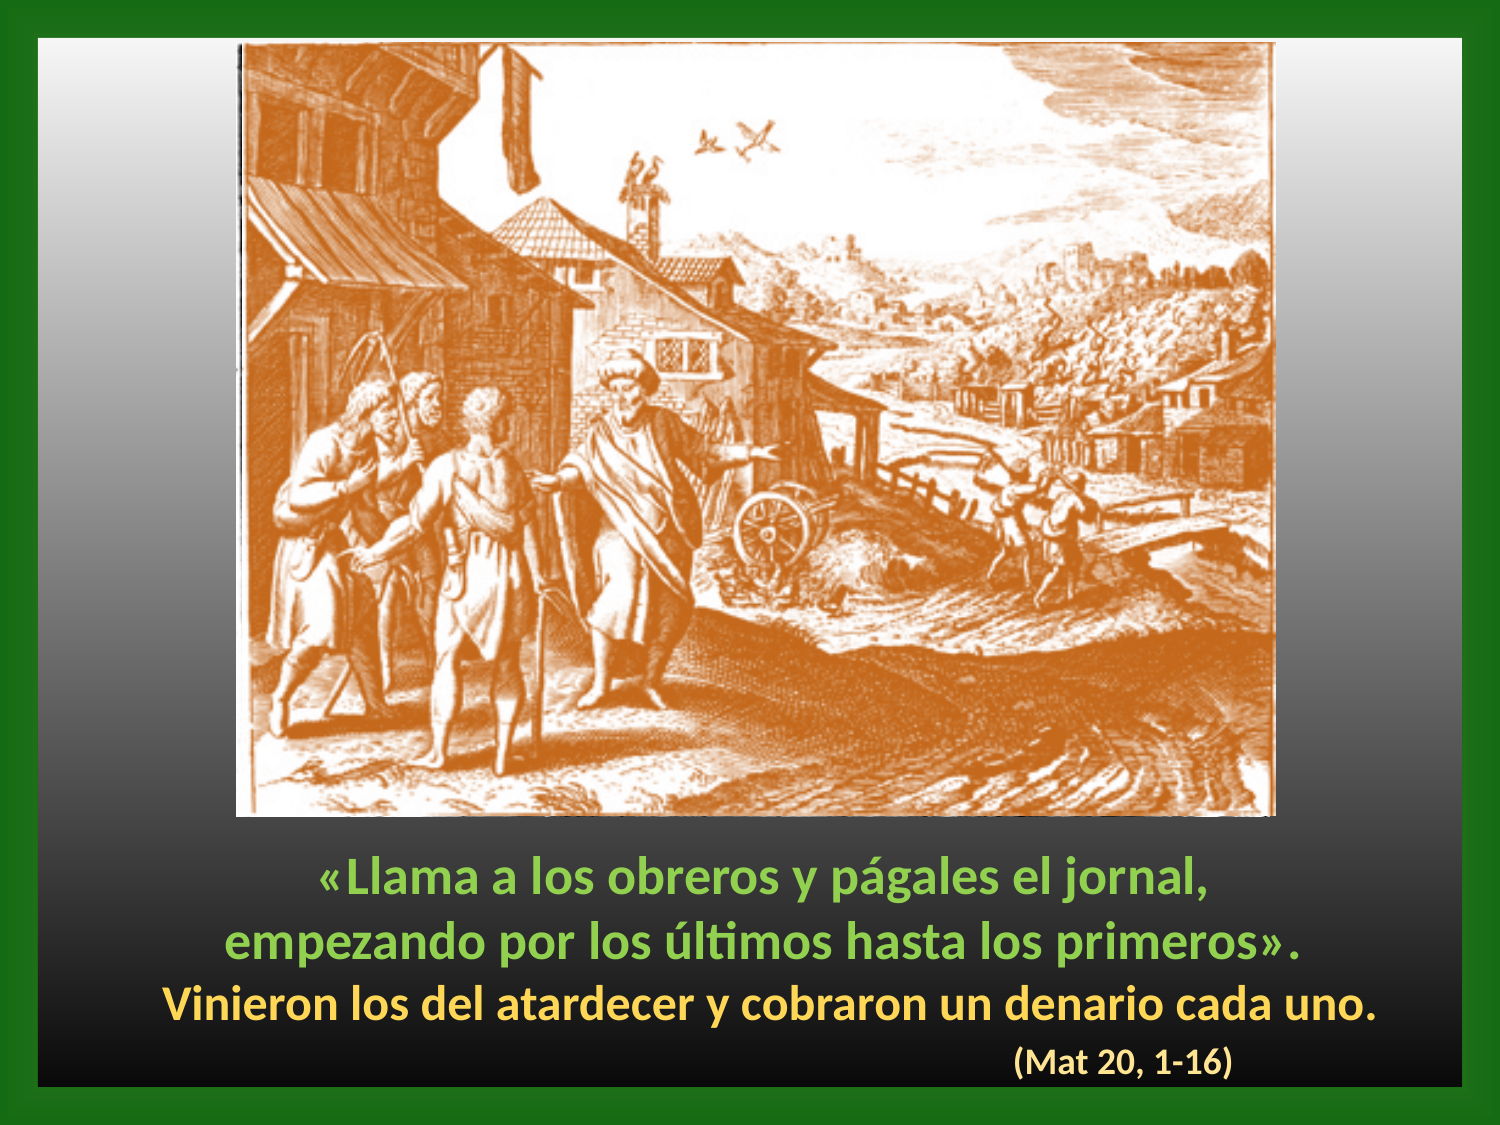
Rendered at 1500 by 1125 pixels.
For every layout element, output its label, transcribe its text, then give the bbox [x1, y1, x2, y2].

text_box [0, 0, 1500, 1125]
picture [235, 42, 1276, 817]
text_box (Mat 20, 1-16) [998, 1030, 1270, 1090]
text_box «Llama a los obreros y págales el jornal, empezando por los últimos hasta los primeros». Vinieron los del atardecer y cobraron un denario cada uno. [93, 833, 1447, 1038]
